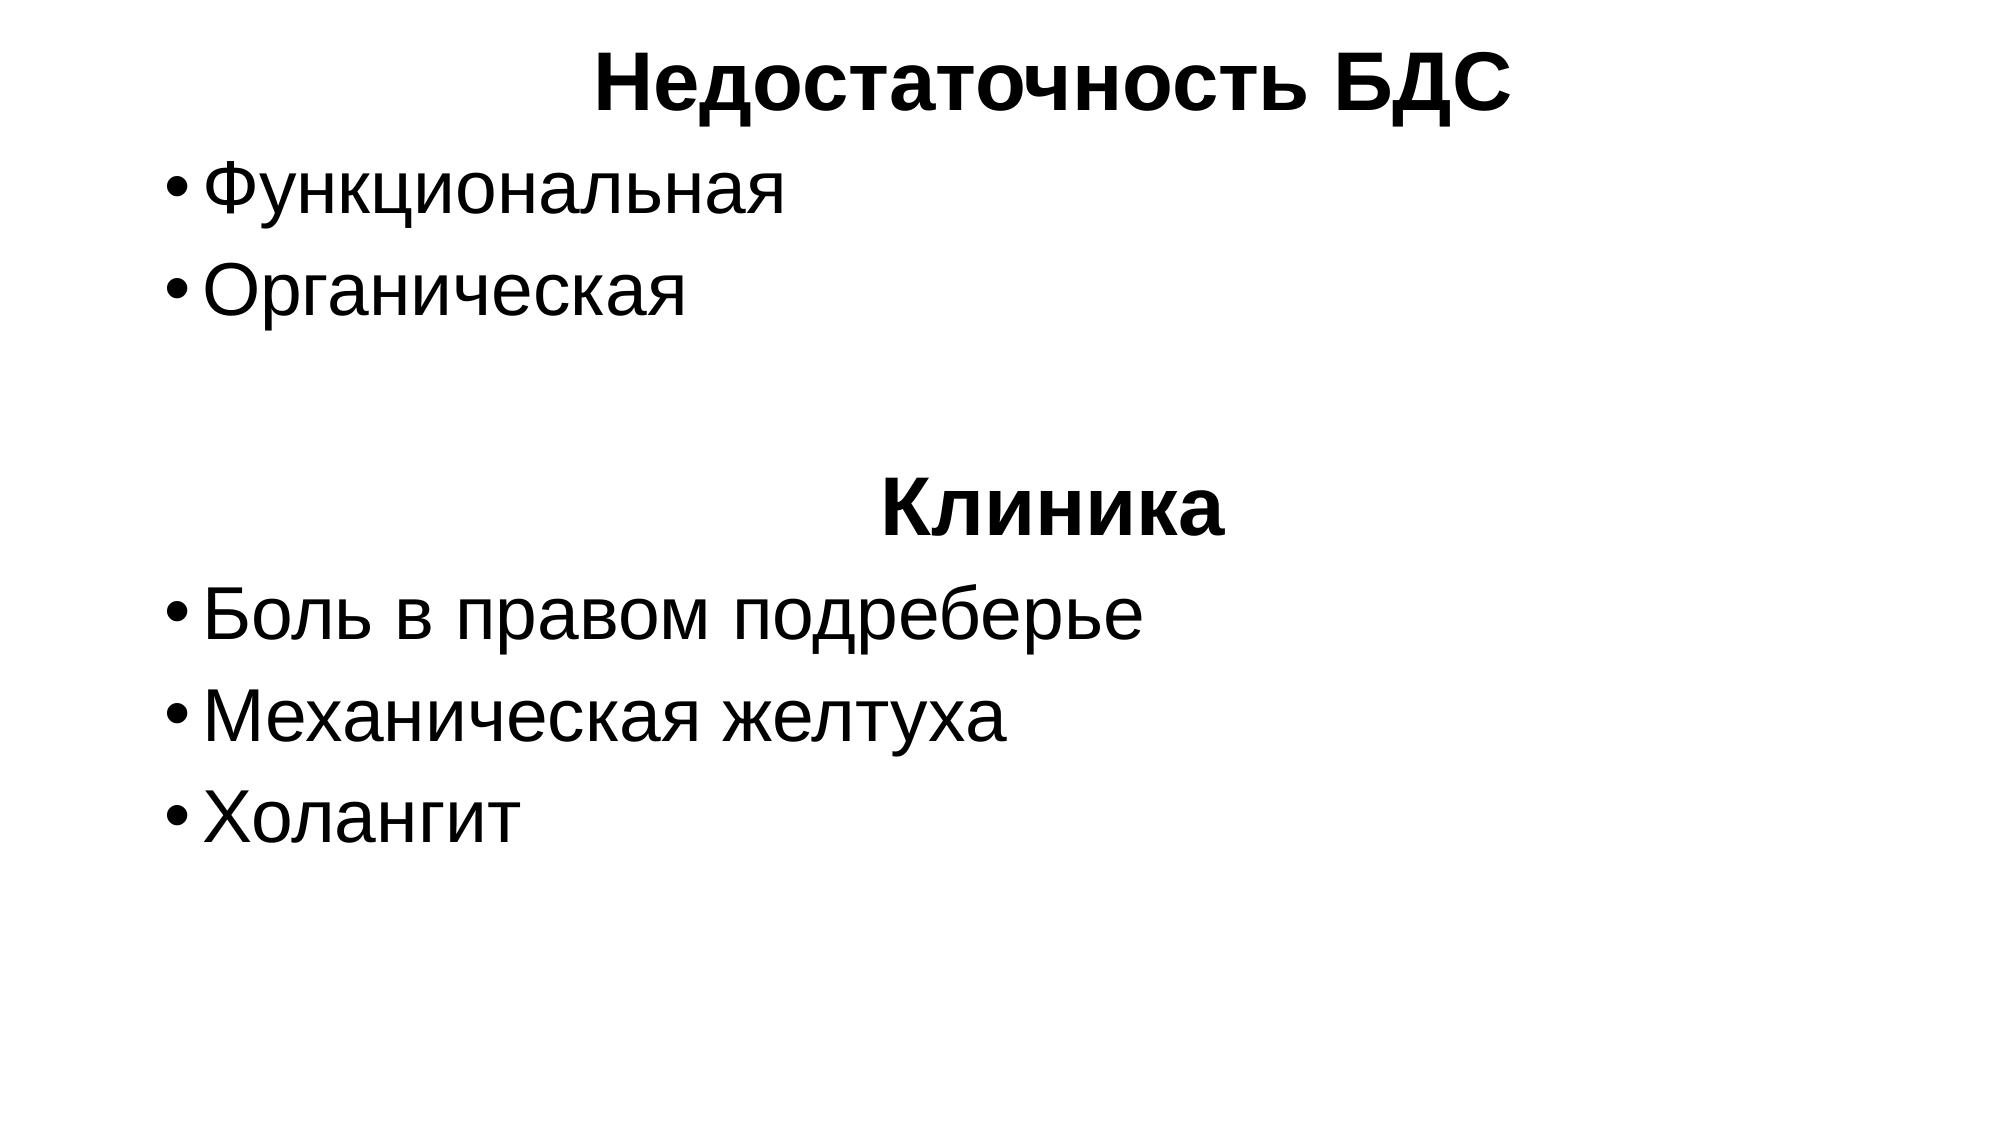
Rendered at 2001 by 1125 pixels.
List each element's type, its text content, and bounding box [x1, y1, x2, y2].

list Недостаточность БДС Функциональная Органическая Клиника Боль в правом подреберье Механическая желтуха Холангит [149, 31, 1957, 1024]
